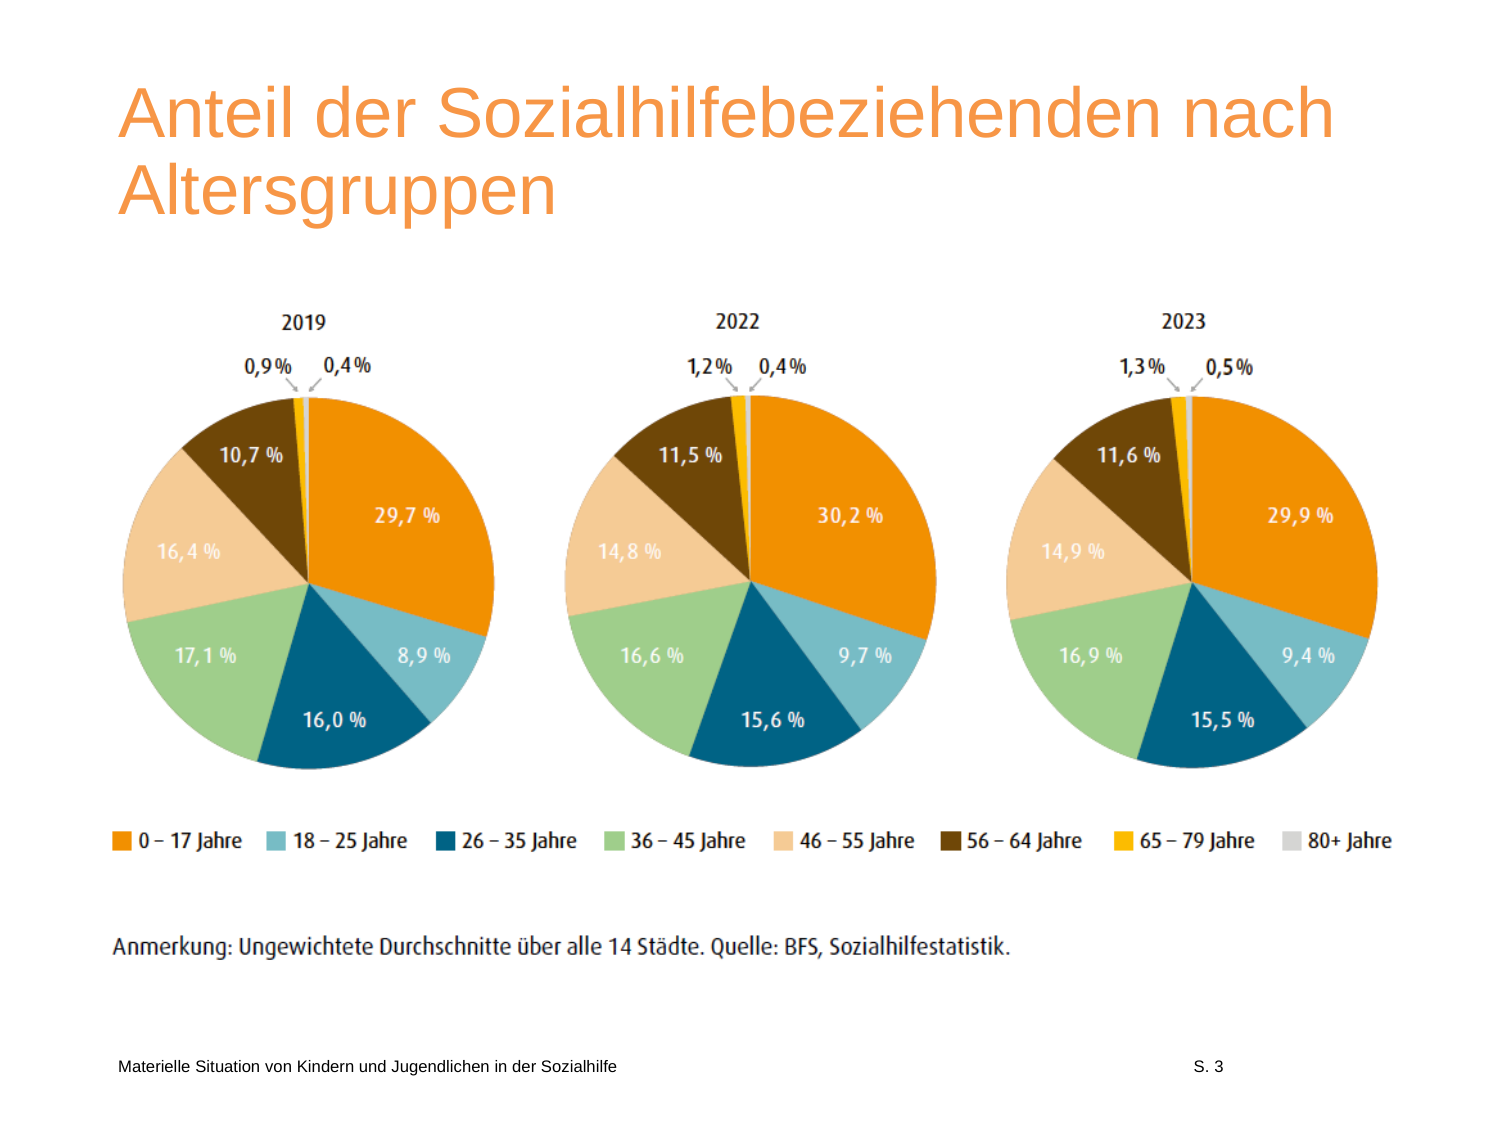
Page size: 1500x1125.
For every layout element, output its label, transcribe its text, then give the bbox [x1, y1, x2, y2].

picture [56, 271, 1444, 978]
title Anteil der Sozialhilfebeziehenden nach Altersgruppen [117, 76, 1383, 270]
